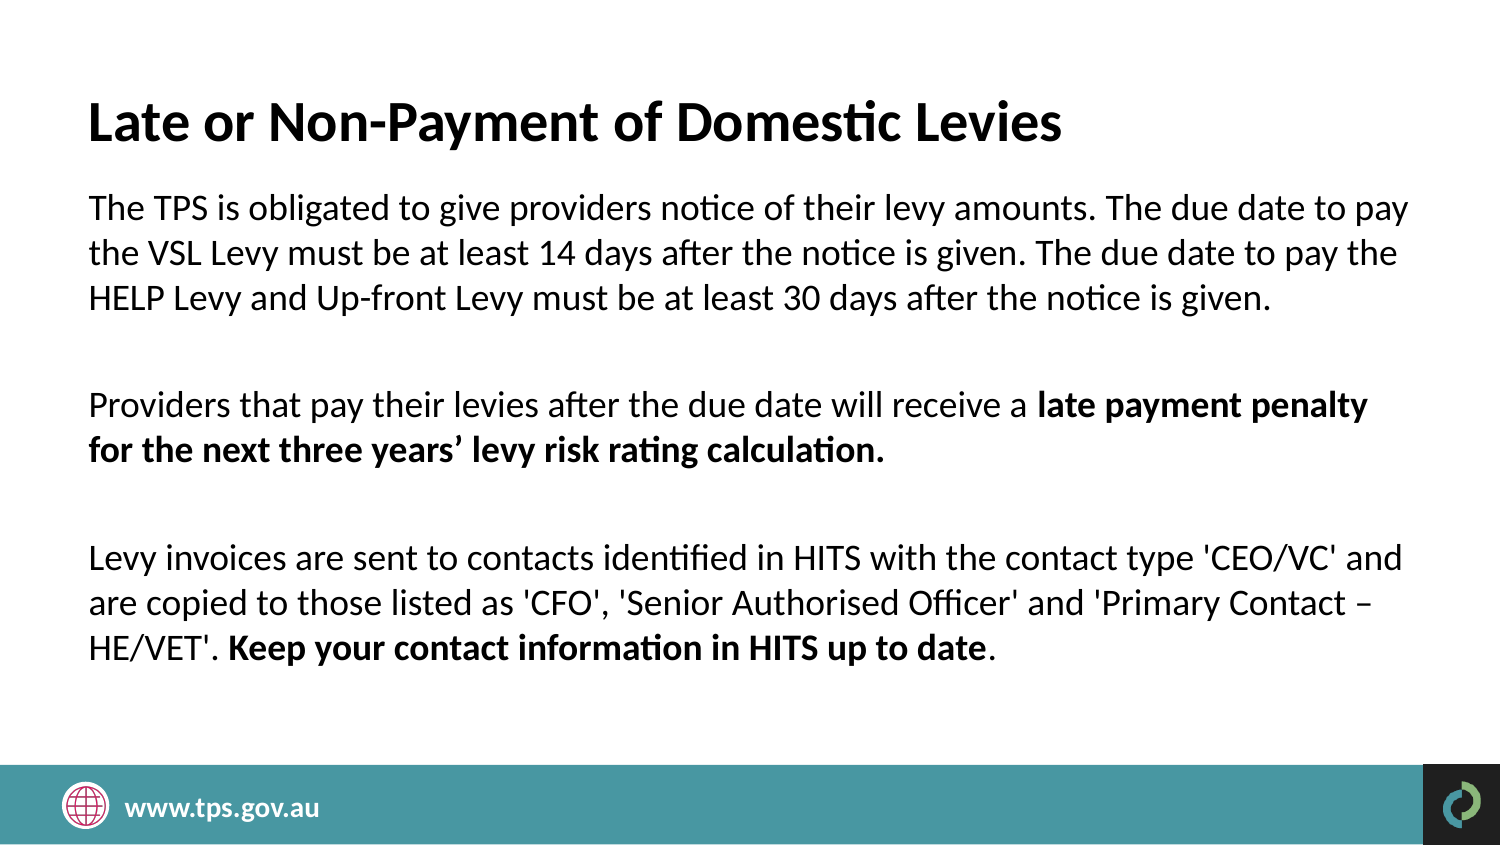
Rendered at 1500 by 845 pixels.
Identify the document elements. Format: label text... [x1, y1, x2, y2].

title Late or Non-Payment of Domestic Levies [88, 82, 1412, 183]
picture [1423, 764, 1500, 845]
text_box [61, 780, 336, 831]
text_box The TPS is obligated to give providers notice of their levy amounts. The due date to pay the VSL Levy must be at least 14 days after the notice is given. The due date to pay the HELP Levy and Up-front Levy must be at least 30 days after the notice is given. Providers that pay their levies after the due date will receive a late payment penalty for the next three years’ levy risk rating calculation. Levy invoices are sent to contacts identified in HITS with the contact type 'CEO/VC' and are copied to those listed as 'CFO', 'Senior Authorised Officer' and 'Primary Contact – HE/VET'. Keep your contact information in HITS up to date. [88, 183, 1412, 669]
